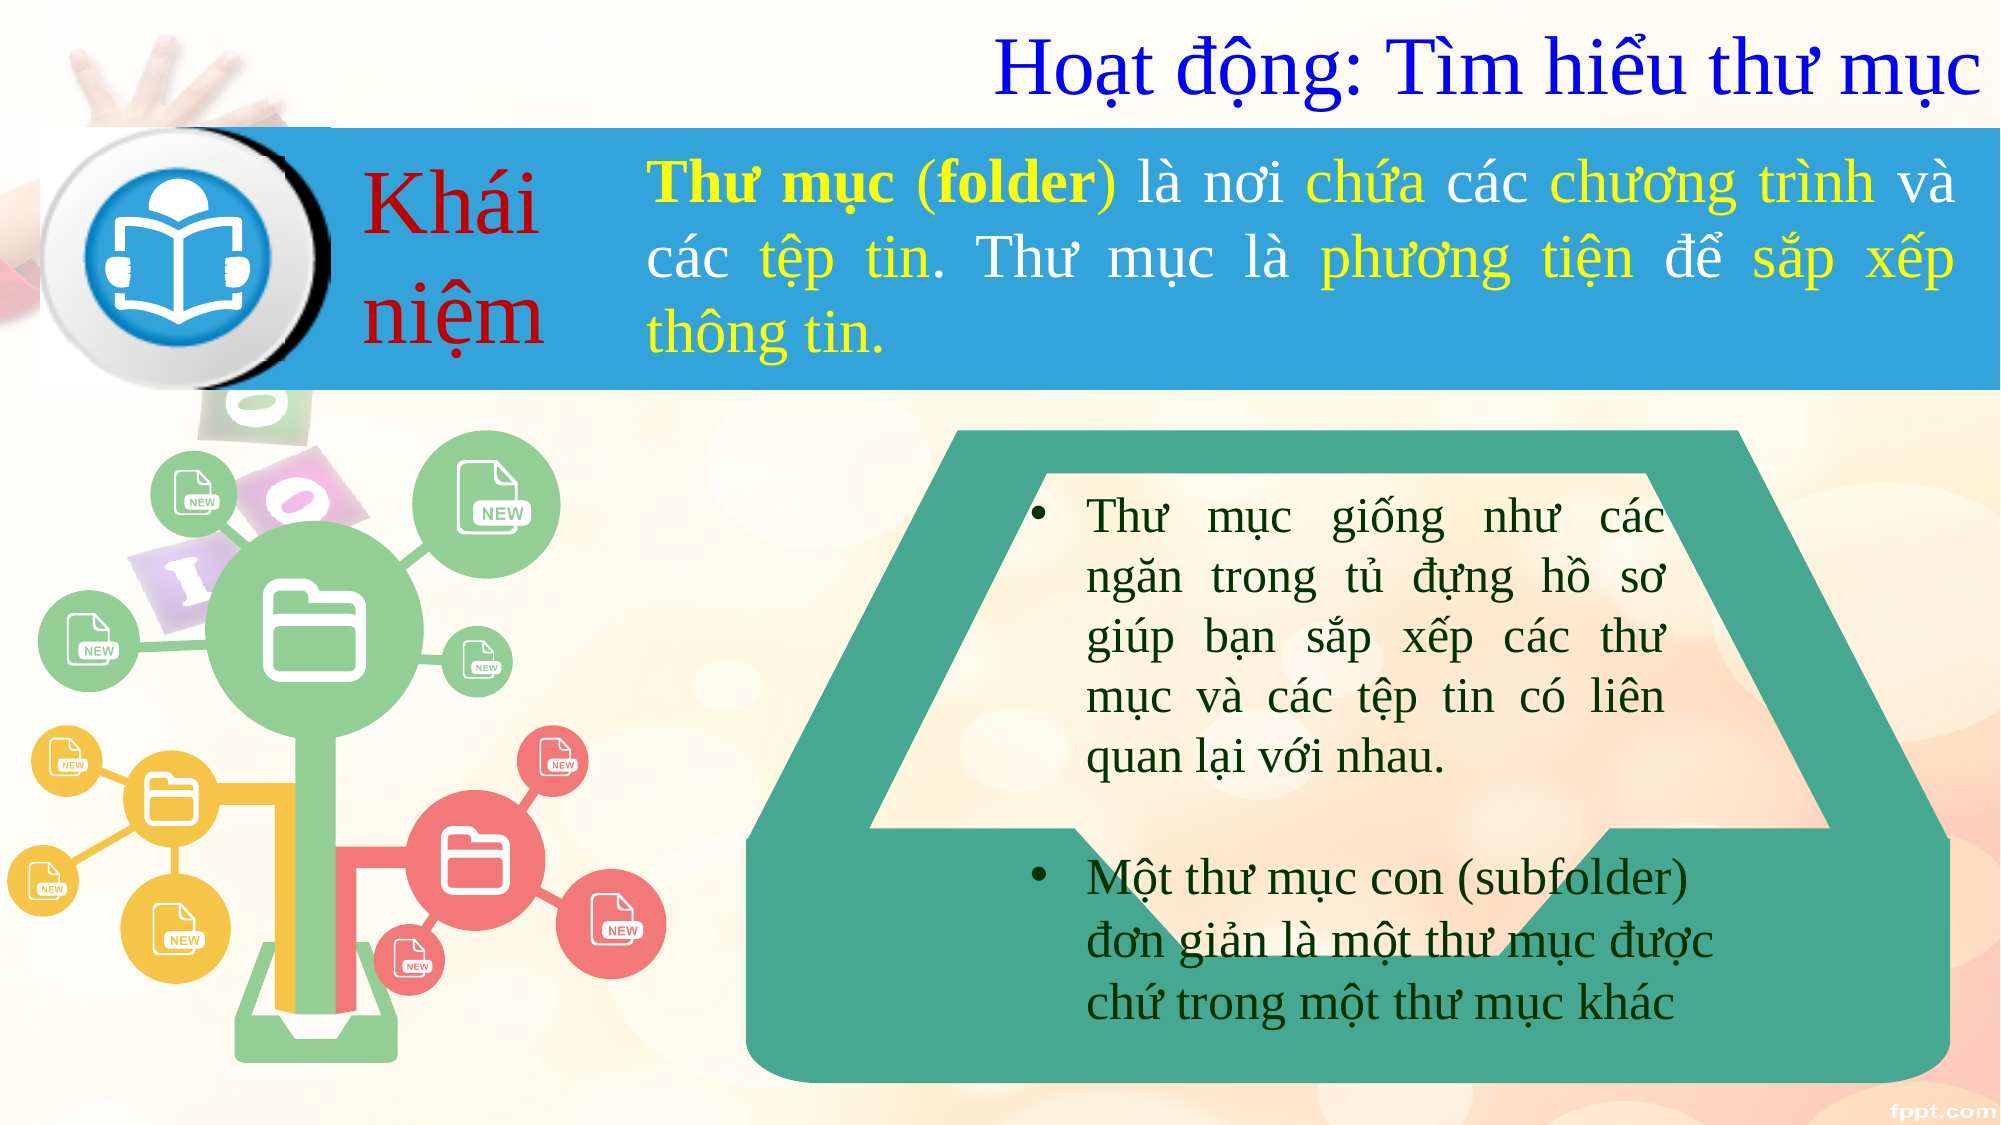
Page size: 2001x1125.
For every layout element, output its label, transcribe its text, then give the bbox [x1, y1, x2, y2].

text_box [746, 430, 1951, 1084]
text_box Thư mục (folder) là nơi chứa các chương trình và các tệp tin. Thư mục là phương tiện để sắp xếp thông tin. [632, 135, 1971, 373]
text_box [7, 430, 667, 1125]
title Hoạt động: Tìm hiểu thư mục [630, 0, 1999, 135]
text_box [331, 128, 2000, 390]
text_box Khái niệm [362, 141, 591, 362]
picture [40, 127, 331, 390]
